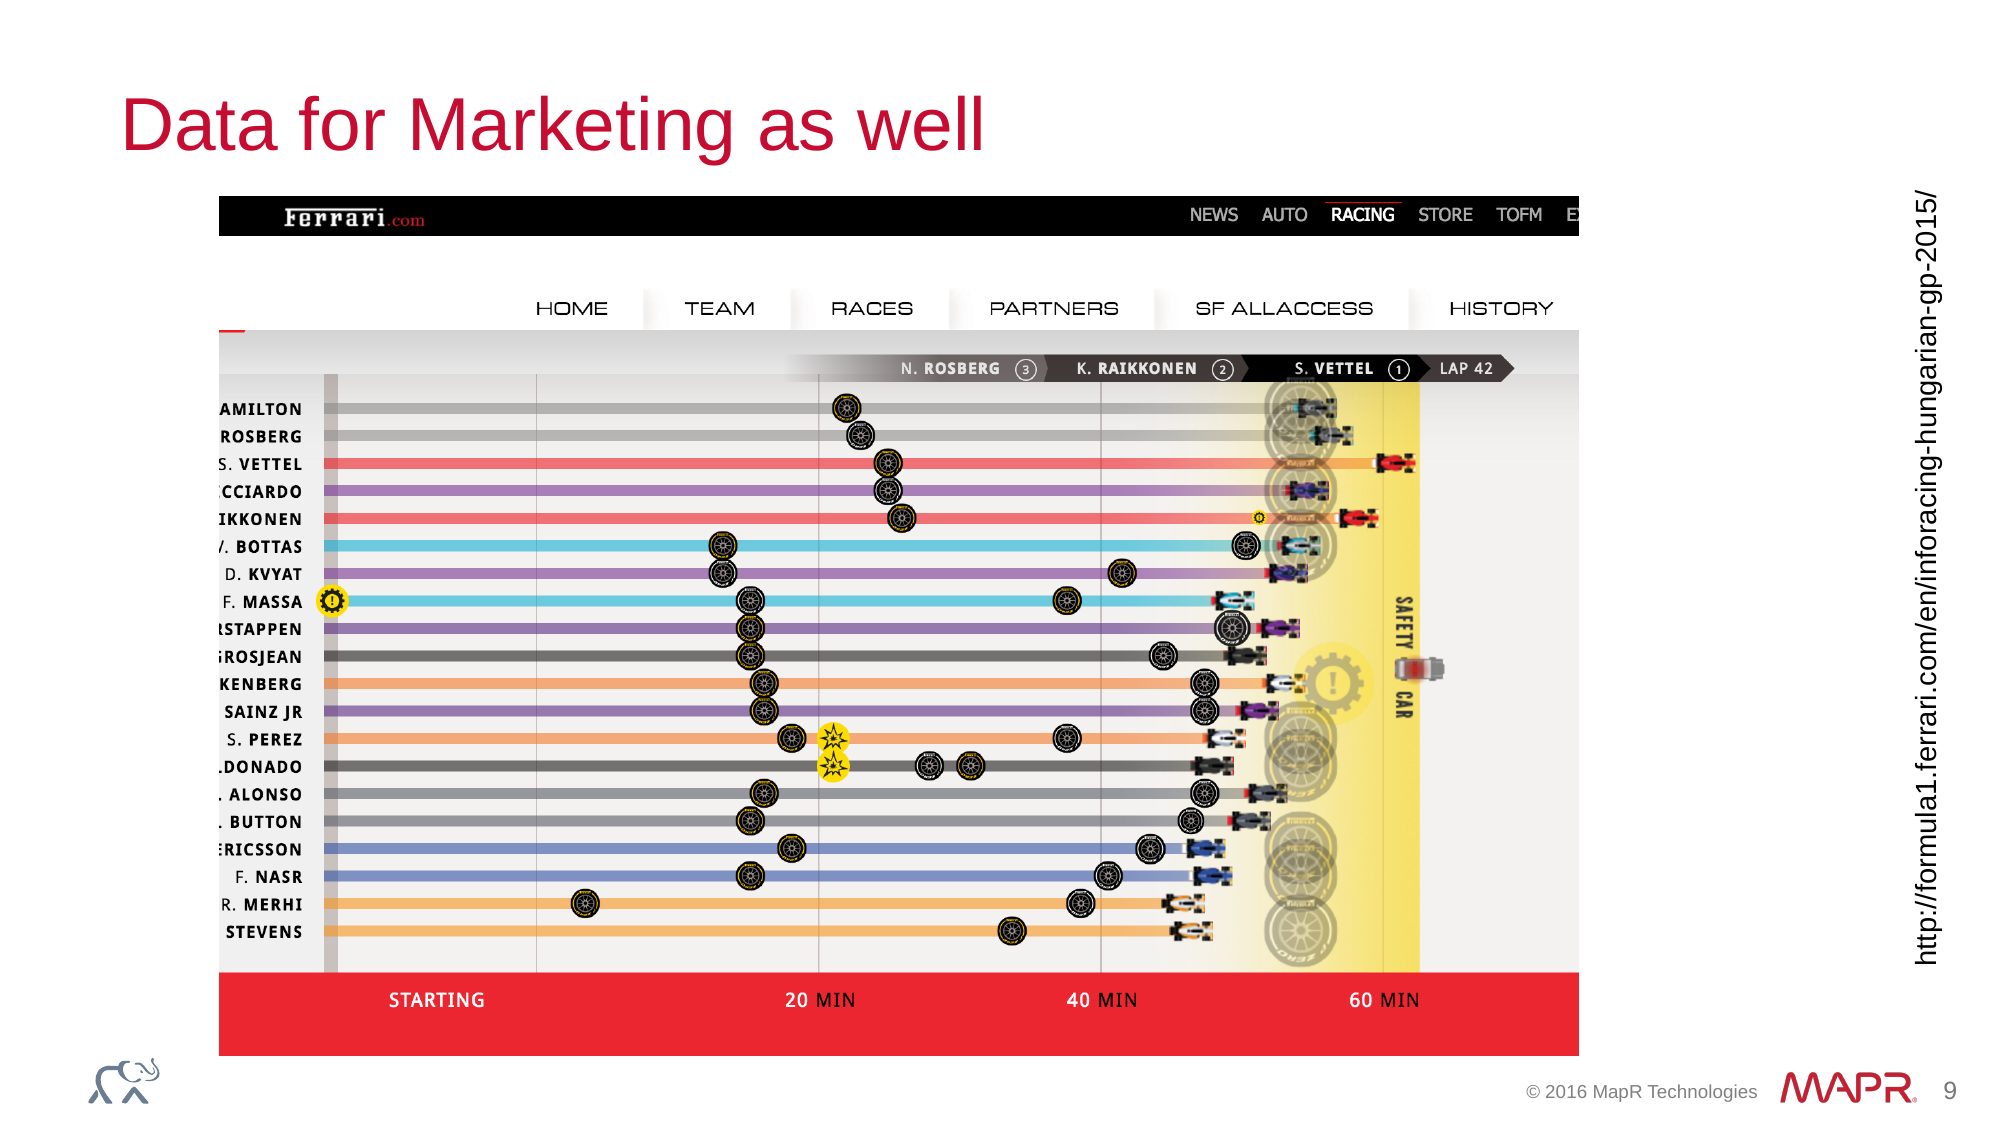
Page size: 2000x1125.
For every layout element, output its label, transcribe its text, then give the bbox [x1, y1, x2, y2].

picture [219, 196, 1579, 1057]
text_box http://formula1.ferrari.com/en/inforacing-hungarian-gp-2015/ [1899, 158, 1950, 982]
title Data for Marketing as well [99, 45, 1900, 197]
